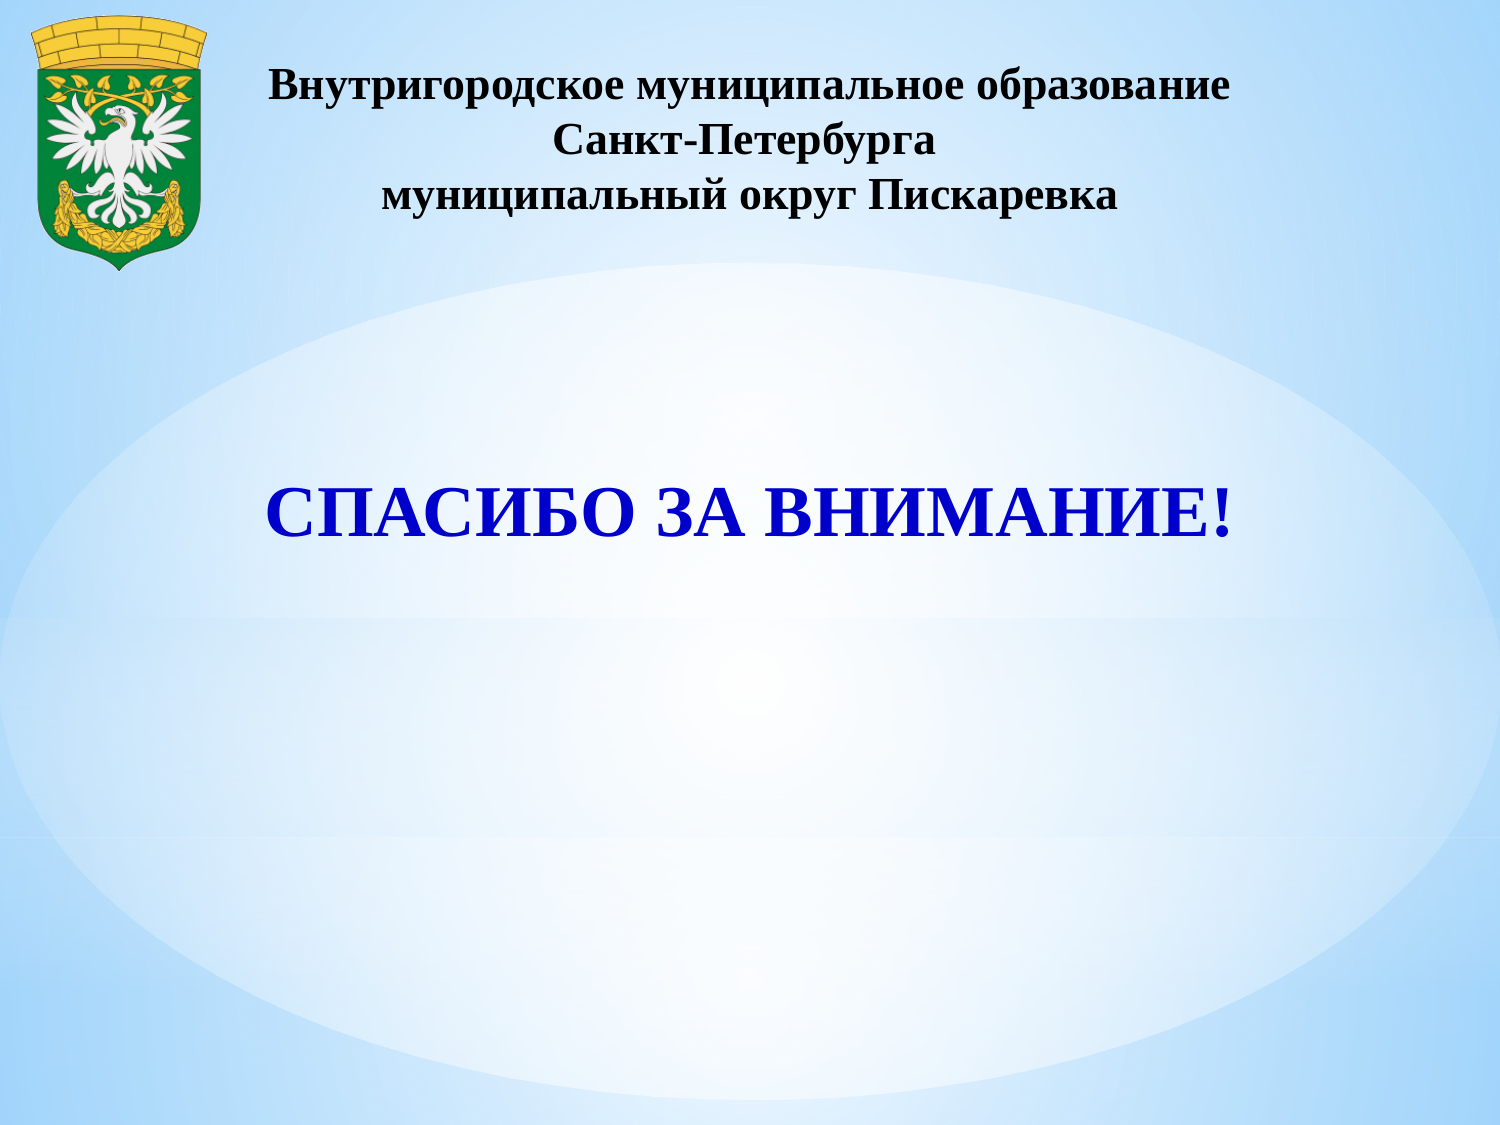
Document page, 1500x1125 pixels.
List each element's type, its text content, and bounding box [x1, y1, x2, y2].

text_box СПАСИБО ЗА ВНИМАНИЕ! [35, 456, 1465, 559]
text_box Внутригородское муниципальное образование Санкт-Петербурга муниципальный округ Пискаревка [0, 0, 1500, 272]
picture [30, 15, 209, 272]
